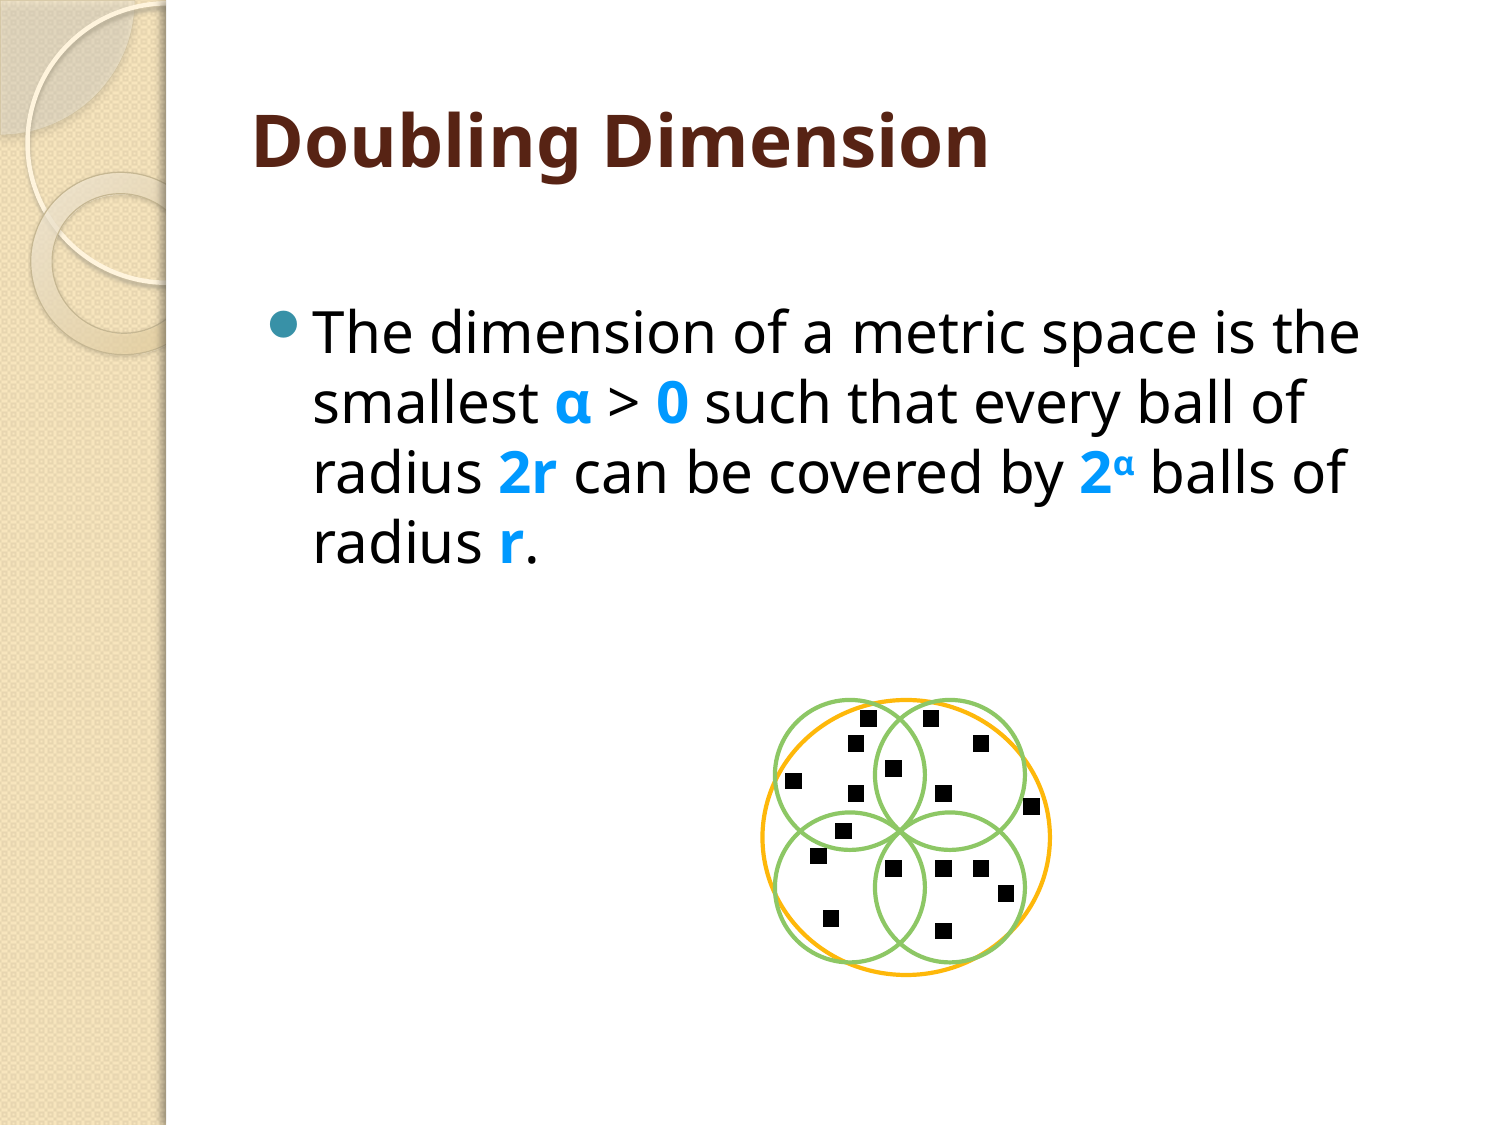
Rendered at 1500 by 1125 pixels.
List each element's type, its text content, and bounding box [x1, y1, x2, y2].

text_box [787, 712, 1038, 938]
list The dimension of a metric space is the smallest α > 0 such that every ball of radius 2r can be covered by 2α balls of radius r. [237, 287, 1468, 1076]
text_box [1045, 801, 1050, 874]
title Doubling Dimension [235, 45, 1466, 233]
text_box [774, 699, 1026, 963]
text_box [762, 803, 767, 872]
